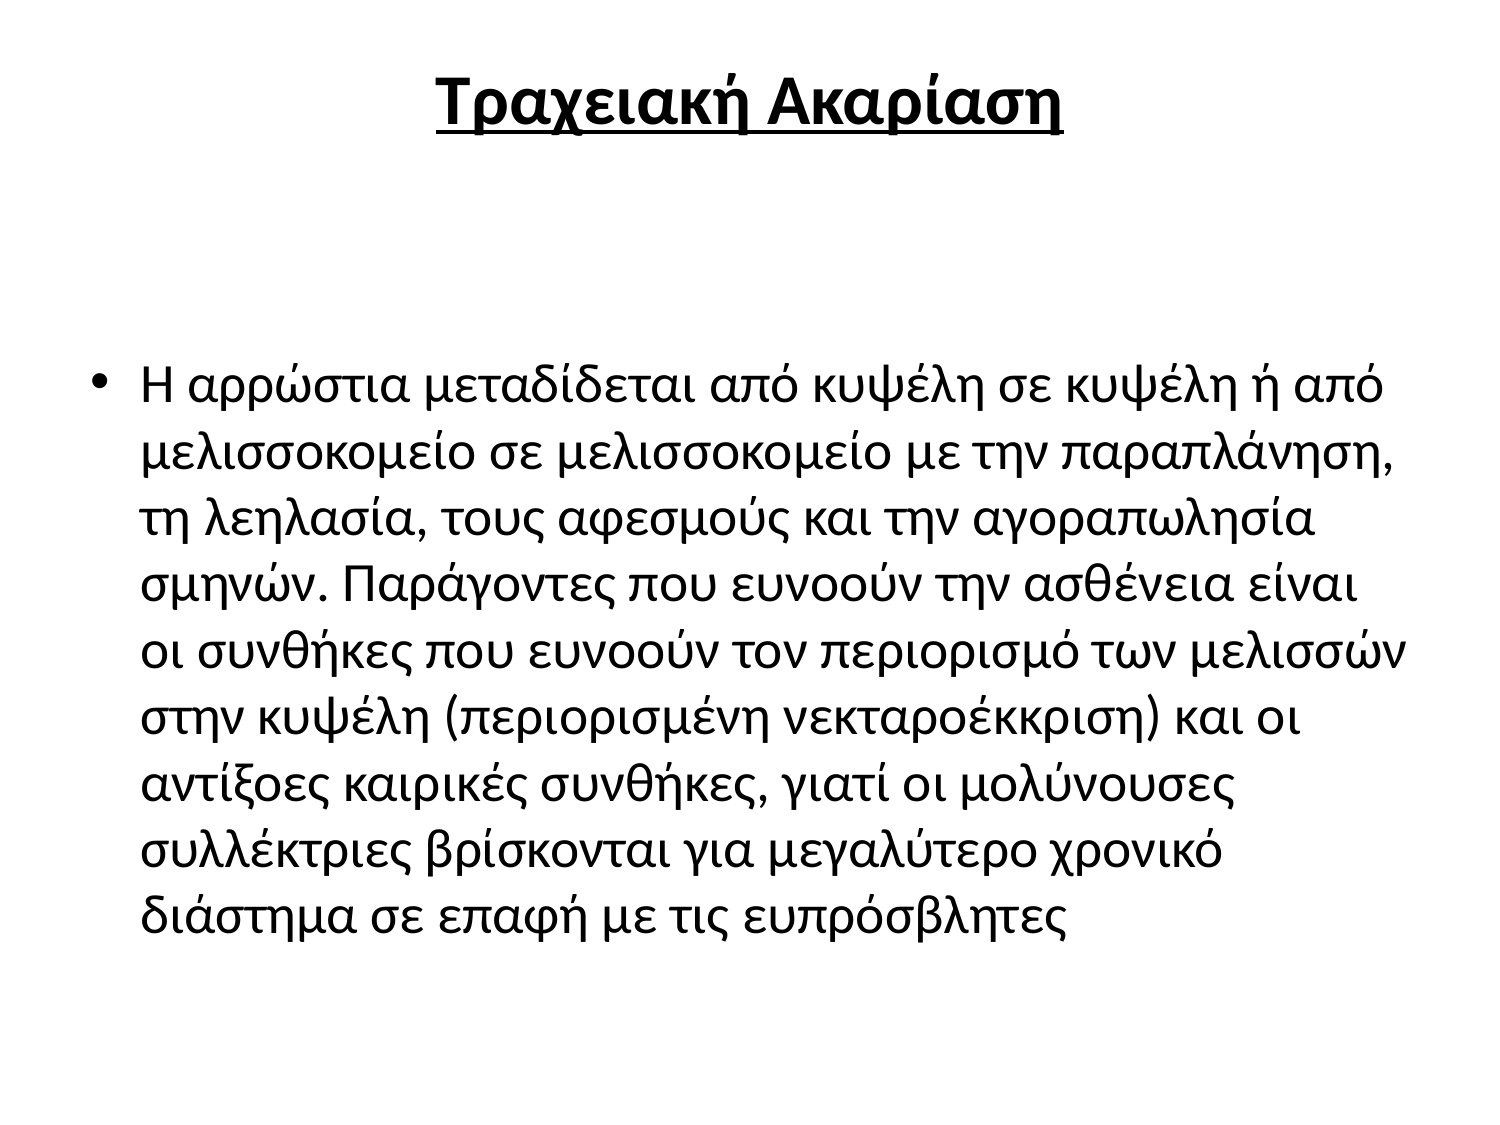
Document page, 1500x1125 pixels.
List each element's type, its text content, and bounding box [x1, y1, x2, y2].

title Τραχειακή Ακαρίαση [75, 45, 1425, 233]
list Η αρρώστια μεταδίδεται από κυψέλη σε κυψέλη ή από μελισσοκομείο σε μελισσοκομείο με την παραπλάνηση, τη λεηλασία, τους αφεσμούς και την αγοραπωλησία σμηνών. Παράγοντες που ευνοούν την ασθένεια είναι οι συνθήκες που ευνοούν τον περιορισμό των μελισσών στην κυψέλη (περιορισμένη νεκταροέκκριση) και οι αντίξοες καιρικές συνθήκες, γιατί οι μολύνουσες συλλέκτριες βρίσκονται για μεγαλύτερο χρονικό διάστημα σε επαφή με τις ευπρόσβλητες [75, 262, 1425, 1005]
